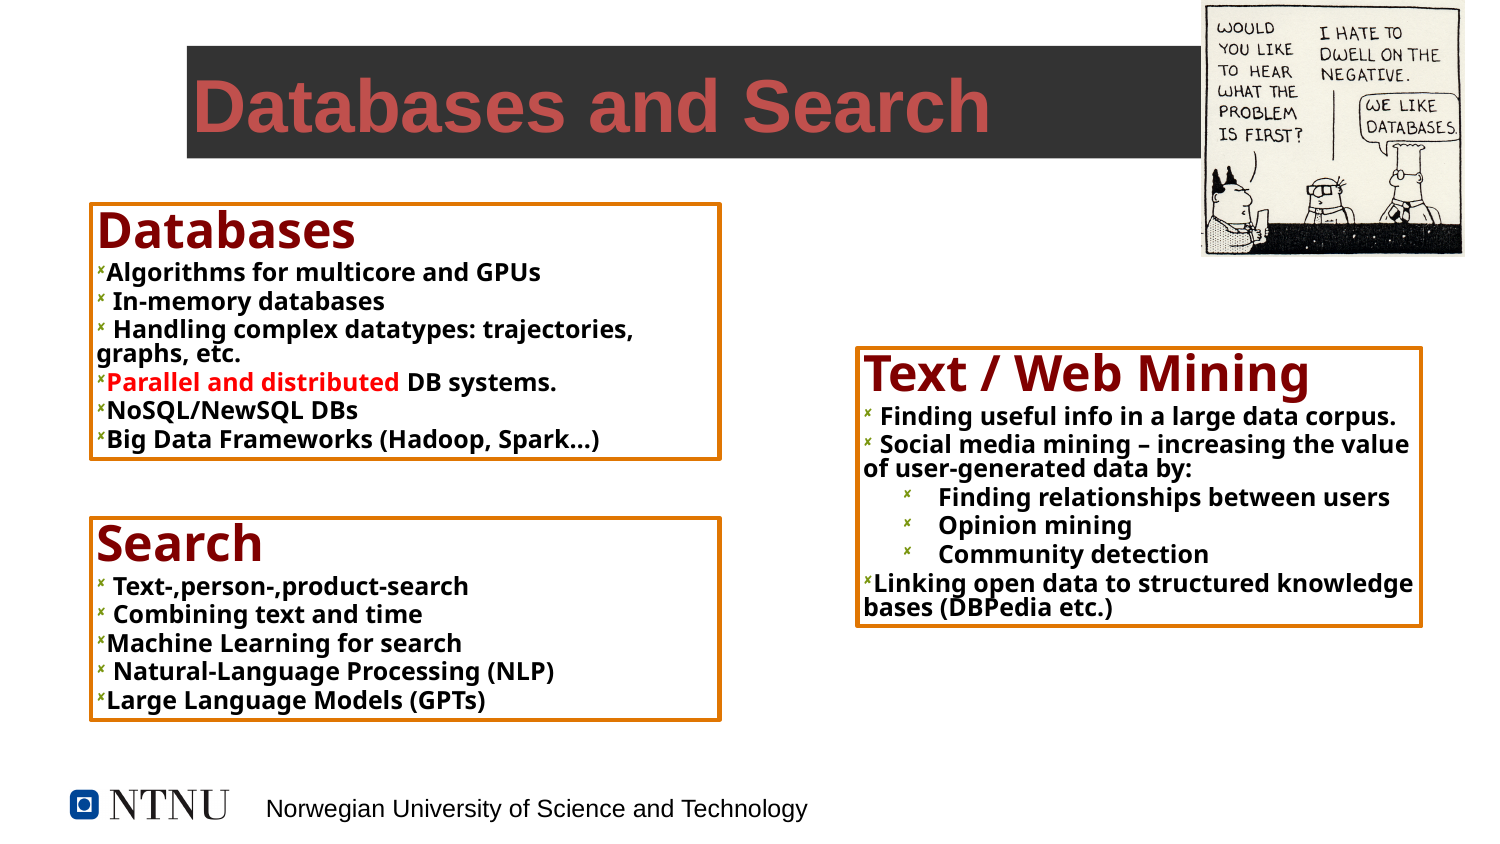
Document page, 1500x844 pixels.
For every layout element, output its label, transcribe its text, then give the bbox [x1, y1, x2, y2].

text_box Text / Web Mining Finding useful info in a large data corpus. Social media mining – increasing the value of user-generated data by: Finding relationships between users Opinion mining Community detection Linking open data to structured knowledge bases (DBPedia etc.) [857, 347, 1422, 627]
picture [69, 789, 230, 820]
text_box Search Text-,person-,product-search Combining text and time Machine Learning for search Natural-Language Processing (NLP) Large Language Models (GPTs) [90, 517, 720, 720]
text_box Databases Algorithms for multicore and GPUs In-memory databases Handling complex datatypes: trajectories, graphs, etc. Parallel and distributed DB systems. NoSQL/NewSQL DBs Big Data Frameworks (Hadoop, Spark…) [90, 204, 720, 459]
title Databases and Search [186, 45, 1195, 159]
picture [1200, 0, 1465, 258]
